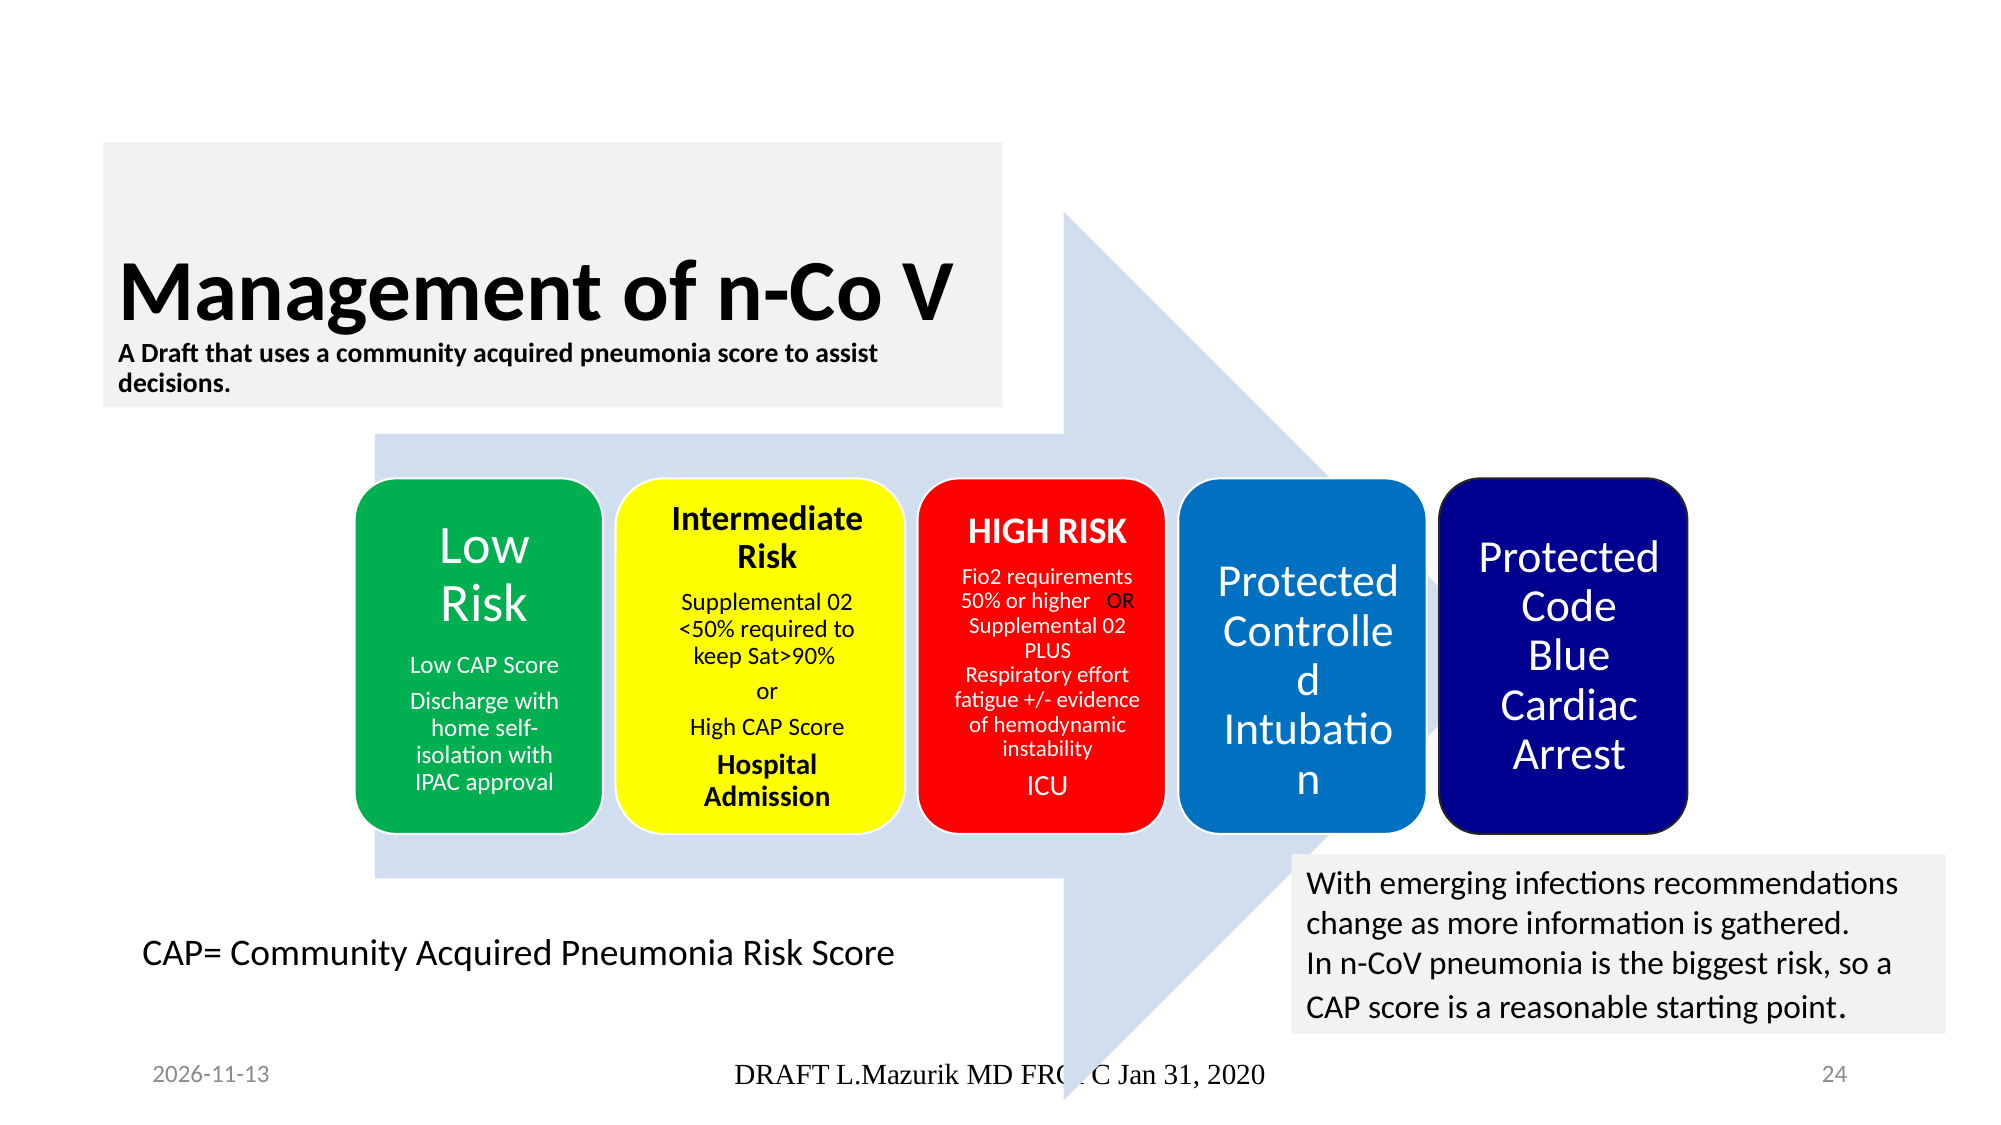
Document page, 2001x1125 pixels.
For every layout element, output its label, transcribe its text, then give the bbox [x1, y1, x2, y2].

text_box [354, 211, 1688, 1101]
title Management of n-Co V A Draft that uses a community acquired pneumonia score to assist decisions. [103, 142, 1003, 408]
text_box With emerging infections recommendations change as more information is gathered. In n-CoV pneumonia is the biggest risk, so a CAP score is a reasonable starting point. [1688, 854, 1946, 1034]
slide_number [137, 1042, 588, 1103]
text_box CAP= Community Acquired Pneumonia Risk Score [127, 920, 354, 981]
slide_number 24 [1412, 1042, 1863, 1103]
